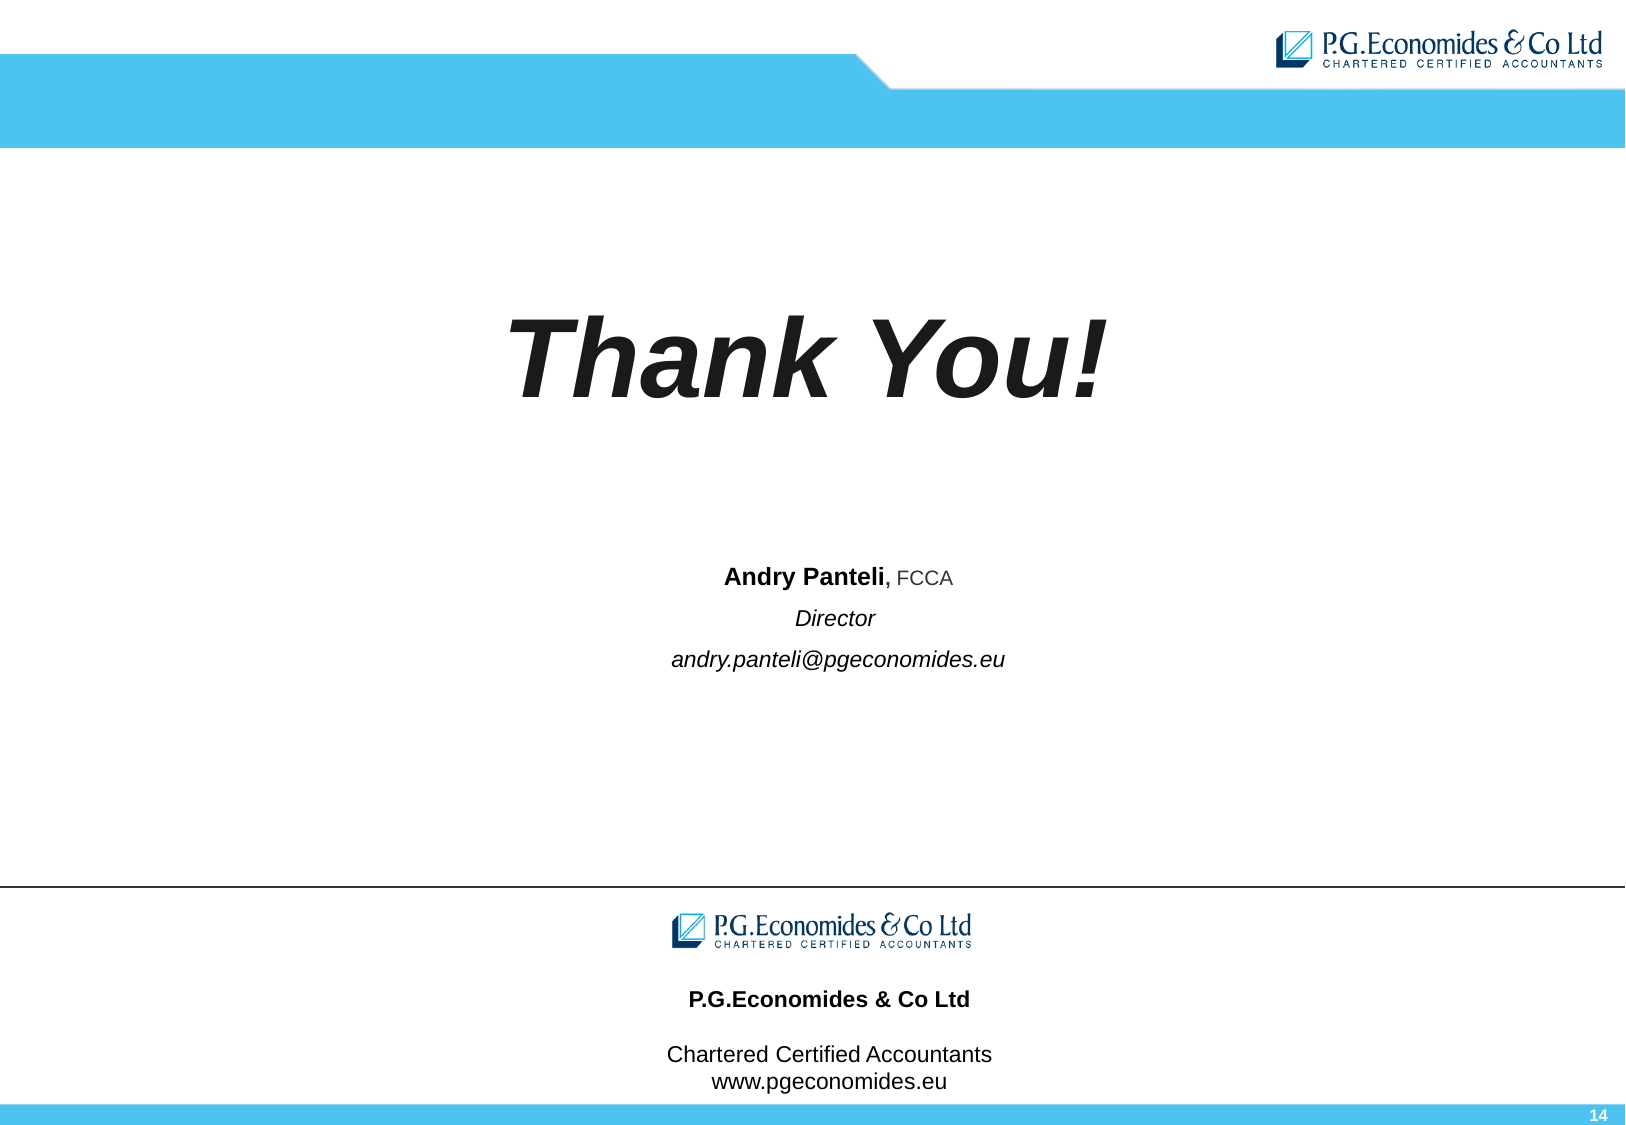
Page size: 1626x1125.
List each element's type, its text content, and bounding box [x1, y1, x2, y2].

picture [0, 29, 1625, 148]
picture [669, 912, 975, 951]
text_box Thank You! [9, 277, 1625, 373]
text_box Andry Panteli, FCCA Director andry.panteli@pgeconomides.eu [652, 537, 1025, 680]
text_box P.G.Economides & Co Ltd Chartered Certified Accountants www.pgeconomides.eu [646, 976, 1013, 1102]
